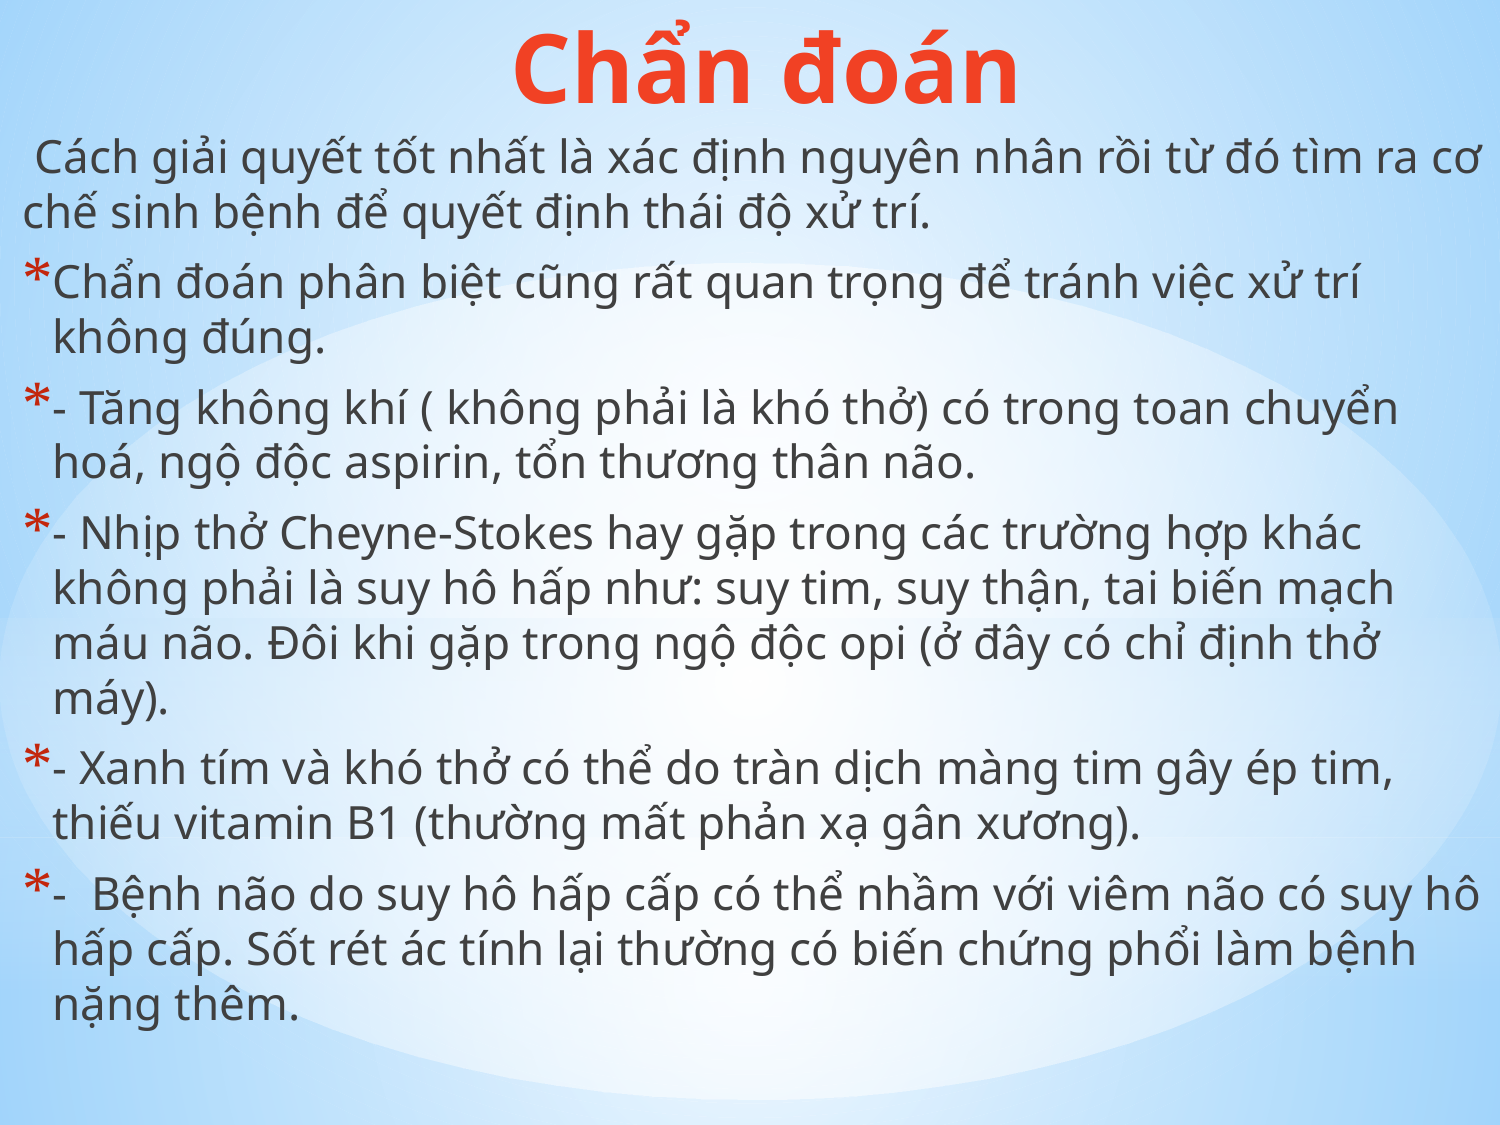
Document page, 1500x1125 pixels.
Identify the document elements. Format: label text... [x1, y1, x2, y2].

title Chẩn đoán [275, 0, 1038, 120]
list Cách giải quyết tốt nhất là xác định nguyên nhân rồi từ đó tìm ra cơ chế sinh bệnh để quyết định thái độ xử trí. Chẩn đoán phân biệt cũng rất quan trọng để tránh việc xử trí không đúng. - Tăng không khí ( không phải là khó thở) có trong toan chuyển hoá, ngộ độc aspirin, tổn thương thân não. - Nhịp thở Cheyne-Stokes hay gặp trong các trường hợp khác không phải là suy hô hấp như: suy tim, suy thận, tai biến mạch máu não. Đôi khi gặp trong ngộ độc opi (ở đây có chỉ định thở máy). - Xanh tím và khó thở có thể do tràn dịch màng tim gây ép tim, thiếu vitamin B1 (thường mất phản xạ gân xương). - Bệnh não do suy hô hấp cấp có thể nhầm với viêm não có suy hô hấp cấp. Sốt rét ác tính lại thường có biến chứng phổi làm bệnh nặng thêm. [0, 120, 1500, 1125]
